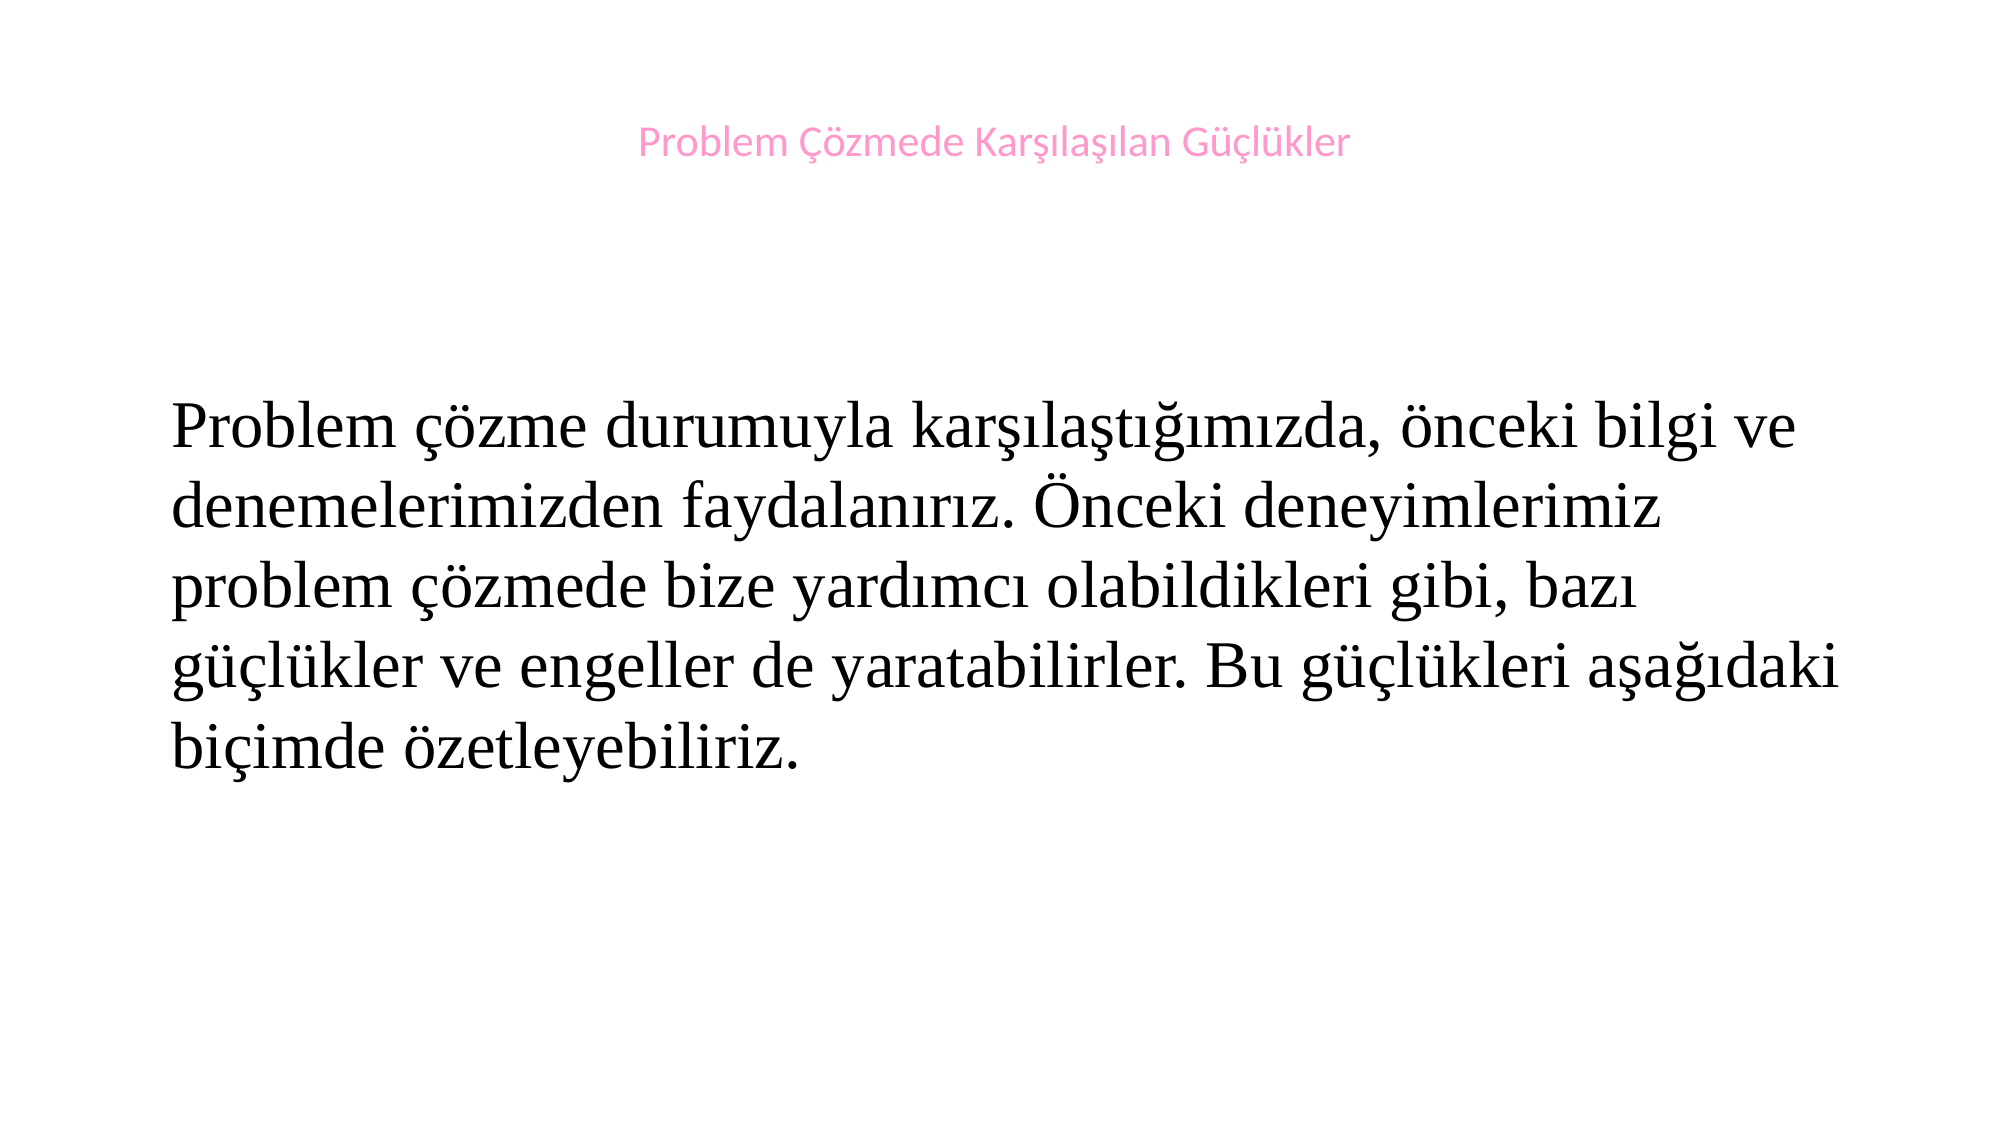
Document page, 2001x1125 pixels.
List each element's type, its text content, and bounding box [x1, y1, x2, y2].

list Problem çözme durumuyla karşılaştığımızda, önceki bilgi ve denemelerimizden faydalanırız. Önceki deneyimlerimiz problem çözmede bize yardımcı olabildikleri gibi, bazı güçlükler ve engeller de yaratabilirler. Bu güçlükleri aşağıdaki biçimde özetleyebiliriz. [99, 373, 1900, 858]
title Problem Çözmede Karşılaşılan Güçlükler [99, 45, 1900, 233]
